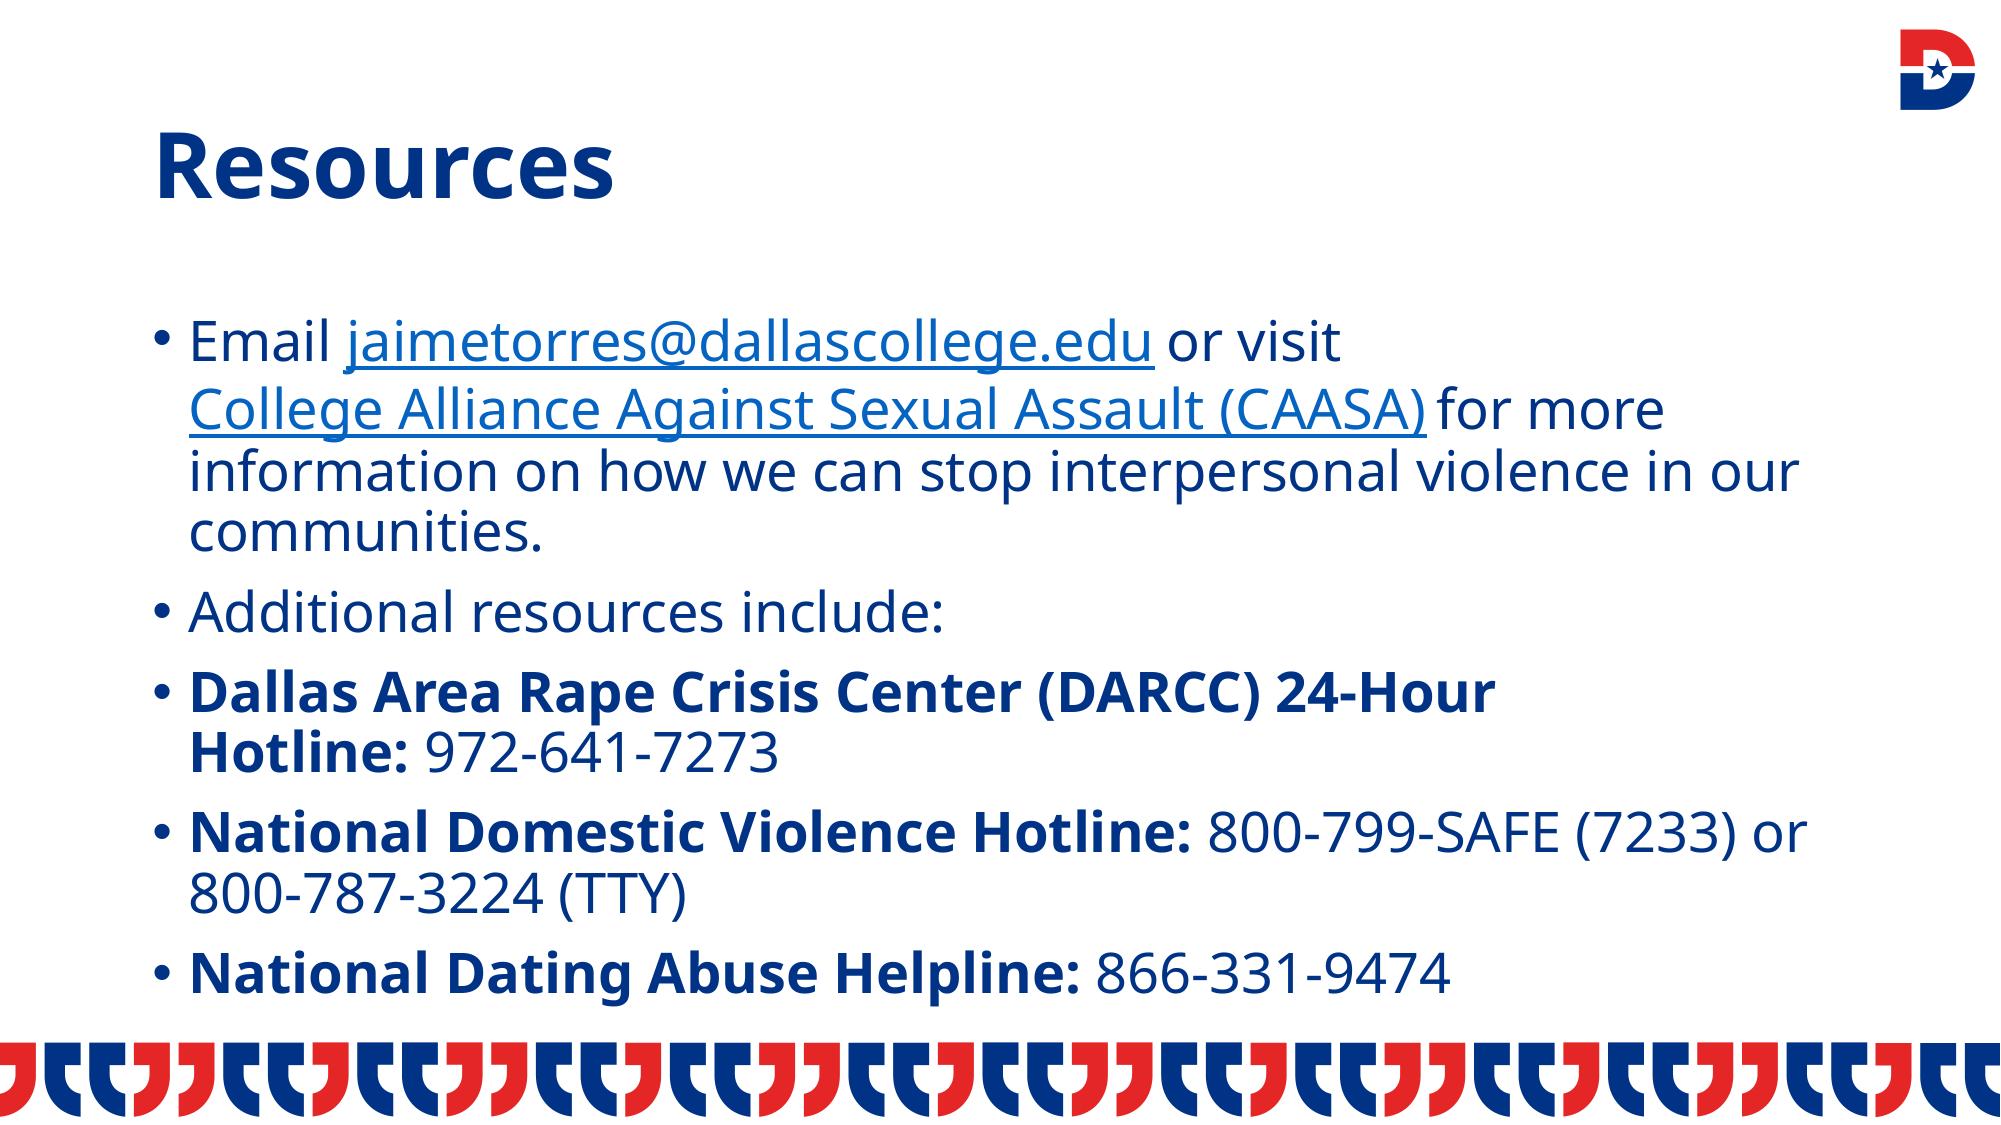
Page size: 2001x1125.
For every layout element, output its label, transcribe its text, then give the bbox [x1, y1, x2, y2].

picture [0, 0, 2000, 1125]
list Email jaimetorres@dallascollege.edu or visit College Alliance Against Sexual Assault (CAASA) for more information on how we can stop interpersonal violence in our communities. Additional resources include: Dallas Area Rape Crisis Center (DARCC) 24-Hour Hotline: 972-641-7273 National Domestic Violence Hotline: 800-799-SAFE (7233) or 800-787-3224 (TTY) National Dating Abuse Helpline: 866-331-9474 [137, 299, 1863, 1014]
title Resources [137, 59, 1863, 278]
